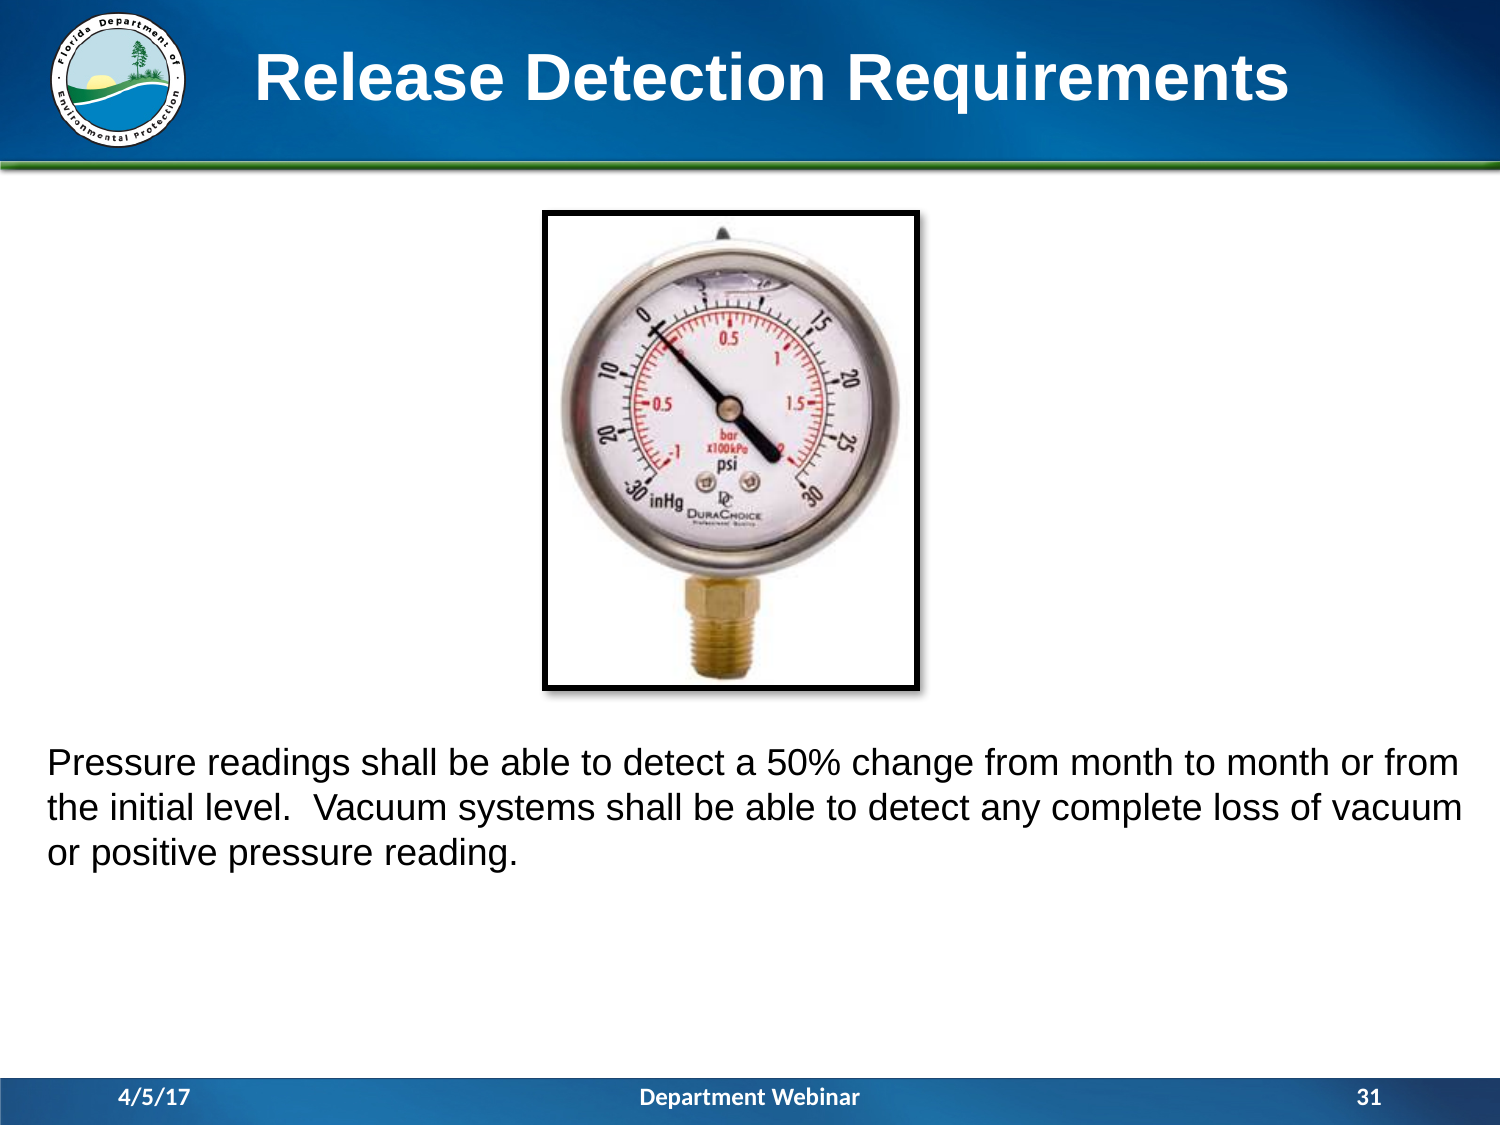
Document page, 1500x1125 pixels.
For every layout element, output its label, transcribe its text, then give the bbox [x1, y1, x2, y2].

text_box Pressure readings shall be able to detect a 50% change from month to month or from the initial level. Vacuum systems shall be able to detect any complete loss of vacuum or positive pressure reading. [32, 731, 1480, 881]
footer Department Webinar [496, 1065, 1004, 1125]
slide_number 31 [1059, 1065, 1397, 1125]
picture [0, 0, 1500, 1125]
title Release Detection Requirements [148, 0, 1397, 188]
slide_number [103, 1065, 441, 1125]
